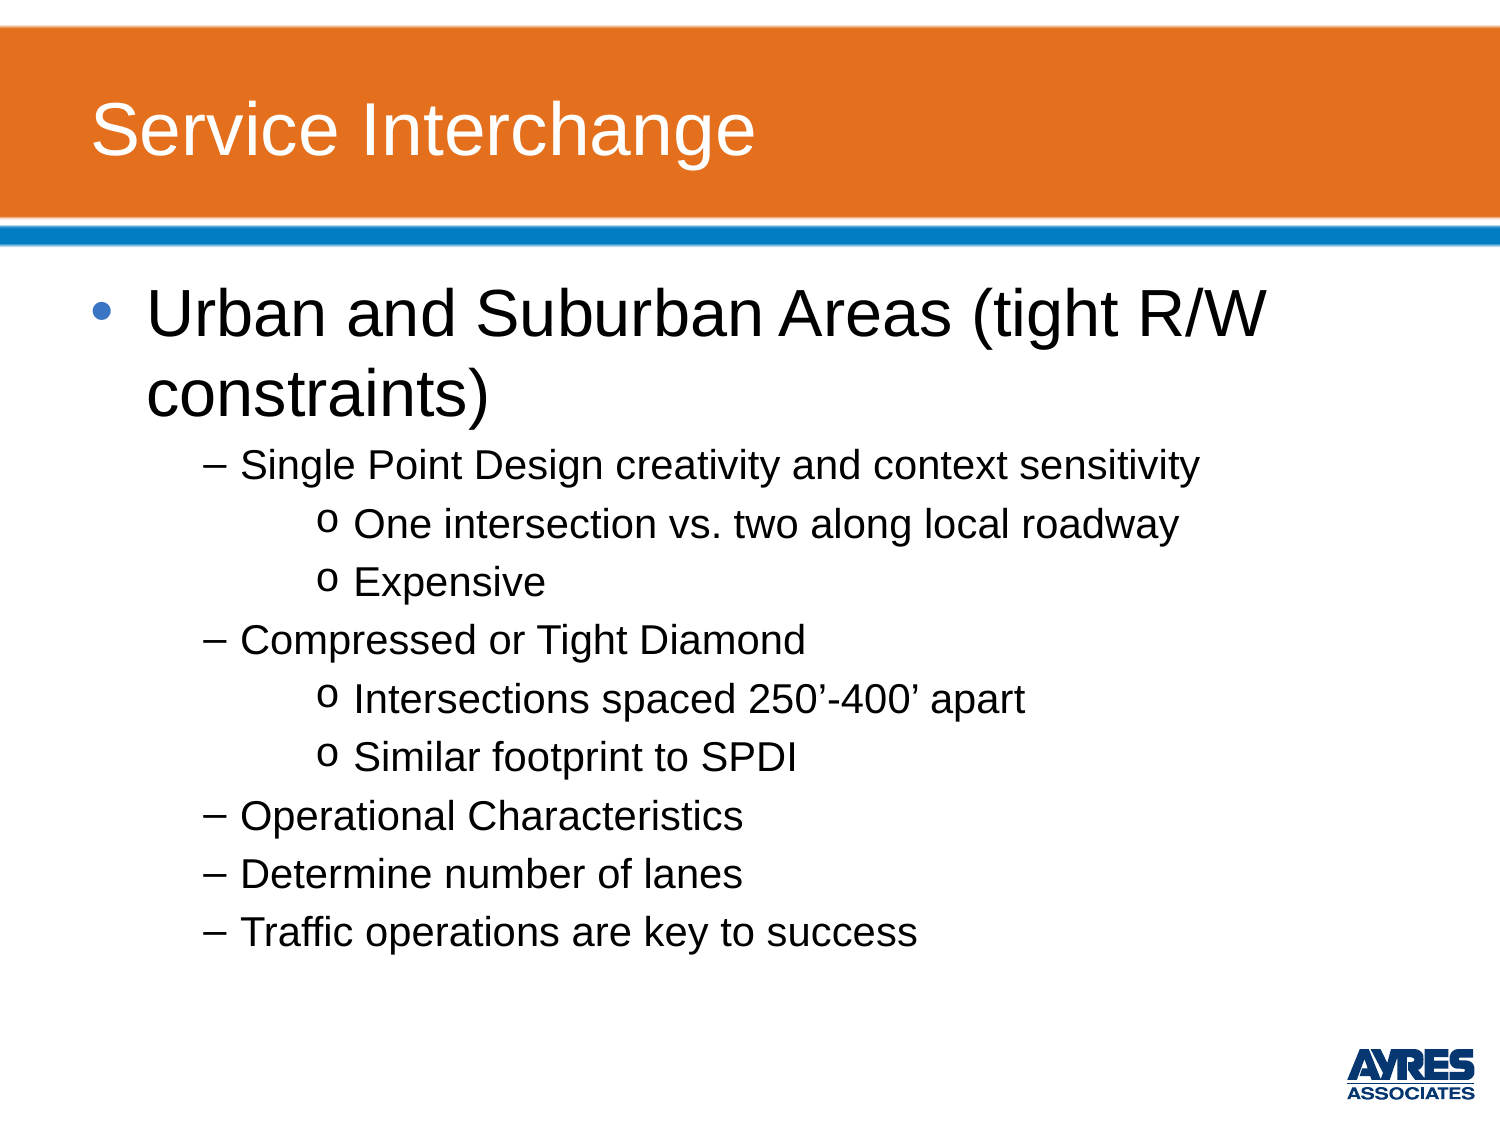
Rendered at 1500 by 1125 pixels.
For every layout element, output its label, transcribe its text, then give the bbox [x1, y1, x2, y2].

title Service Interchange [75, 31, 1425, 219]
list Urban and Suburban Areas (tight R/W constraints) Single Point Design creativity and context sensitivity One intersection vs. two along local roadway Expensive Compressed or Tight Diamond Intersections spaced 250’-400’ apart Similar footprint to SPDI Operational Characteristics Determine number of lanes Traffic operations are key to success [75, 262, 1425, 1100]
picture [0, 0, 1500, 1125]
